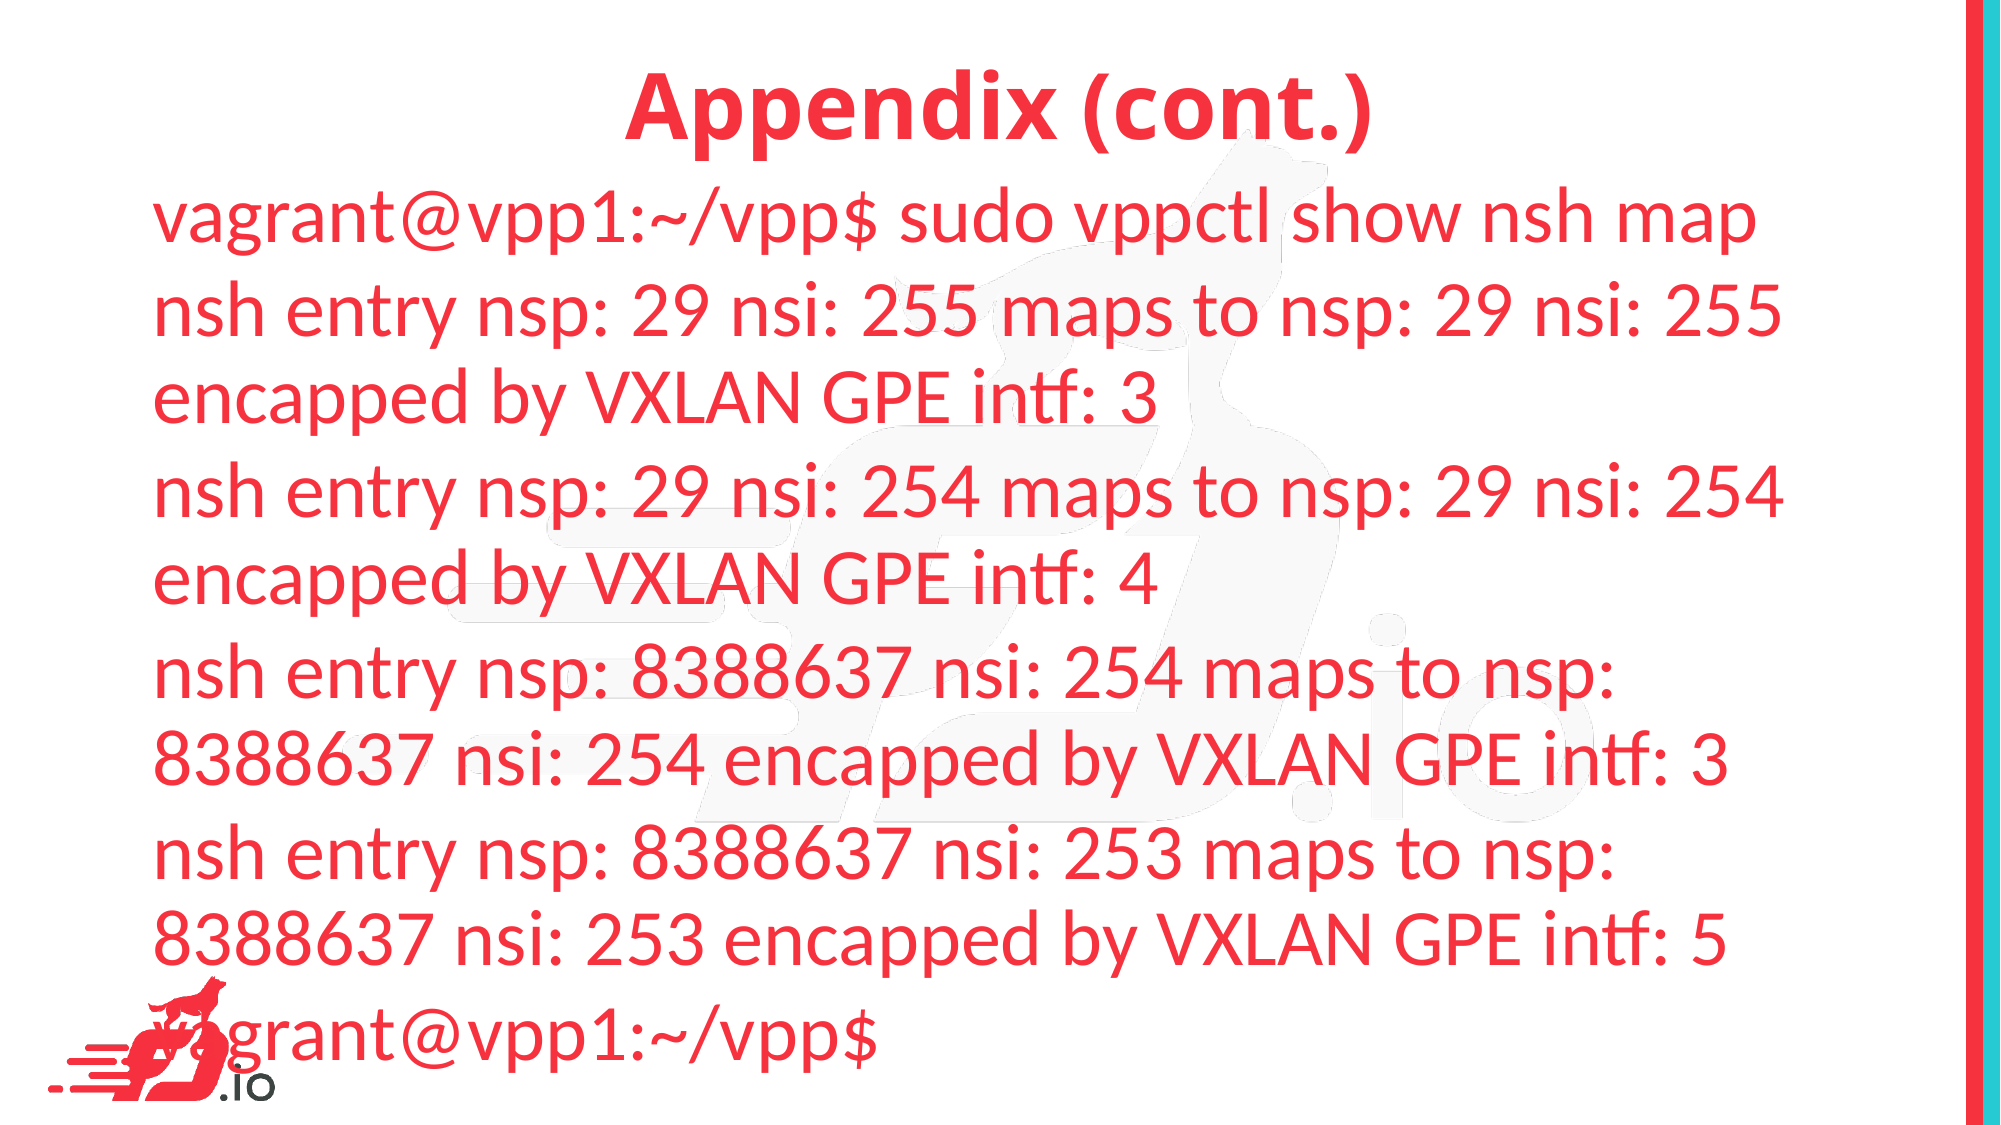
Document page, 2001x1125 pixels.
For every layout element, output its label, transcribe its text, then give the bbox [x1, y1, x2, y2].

title Appendix (cont.) [137, 0, 1863, 149]
list vagrant@vpp1:~/vpp$ sudo vppctl show nsh map nsh entry nsp: 29 nsi: 255 maps to nsp: 29 nsi: 255 encapped by VXLAN GPE intf: 3 nsh entry nsp: 29 nsi: 254 maps to nsp: 29 nsi: 254 encapped by VXLAN GPE intf: 4 nsh entry nsp: 8388637 nsi: 254 maps to nsp: 8388637 nsi: 254 encapped by VXLAN GPE intf: 3 nsh entry nsp: 8388637 nsi: 253 maps to nsp: 8388637 nsi: 253 encapped by VXLAN GPE intf: 5 vagrant@vpp1:~/vpp$ [137, 149, 1863, 1102]
picture [47, 975, 276, 1103]
